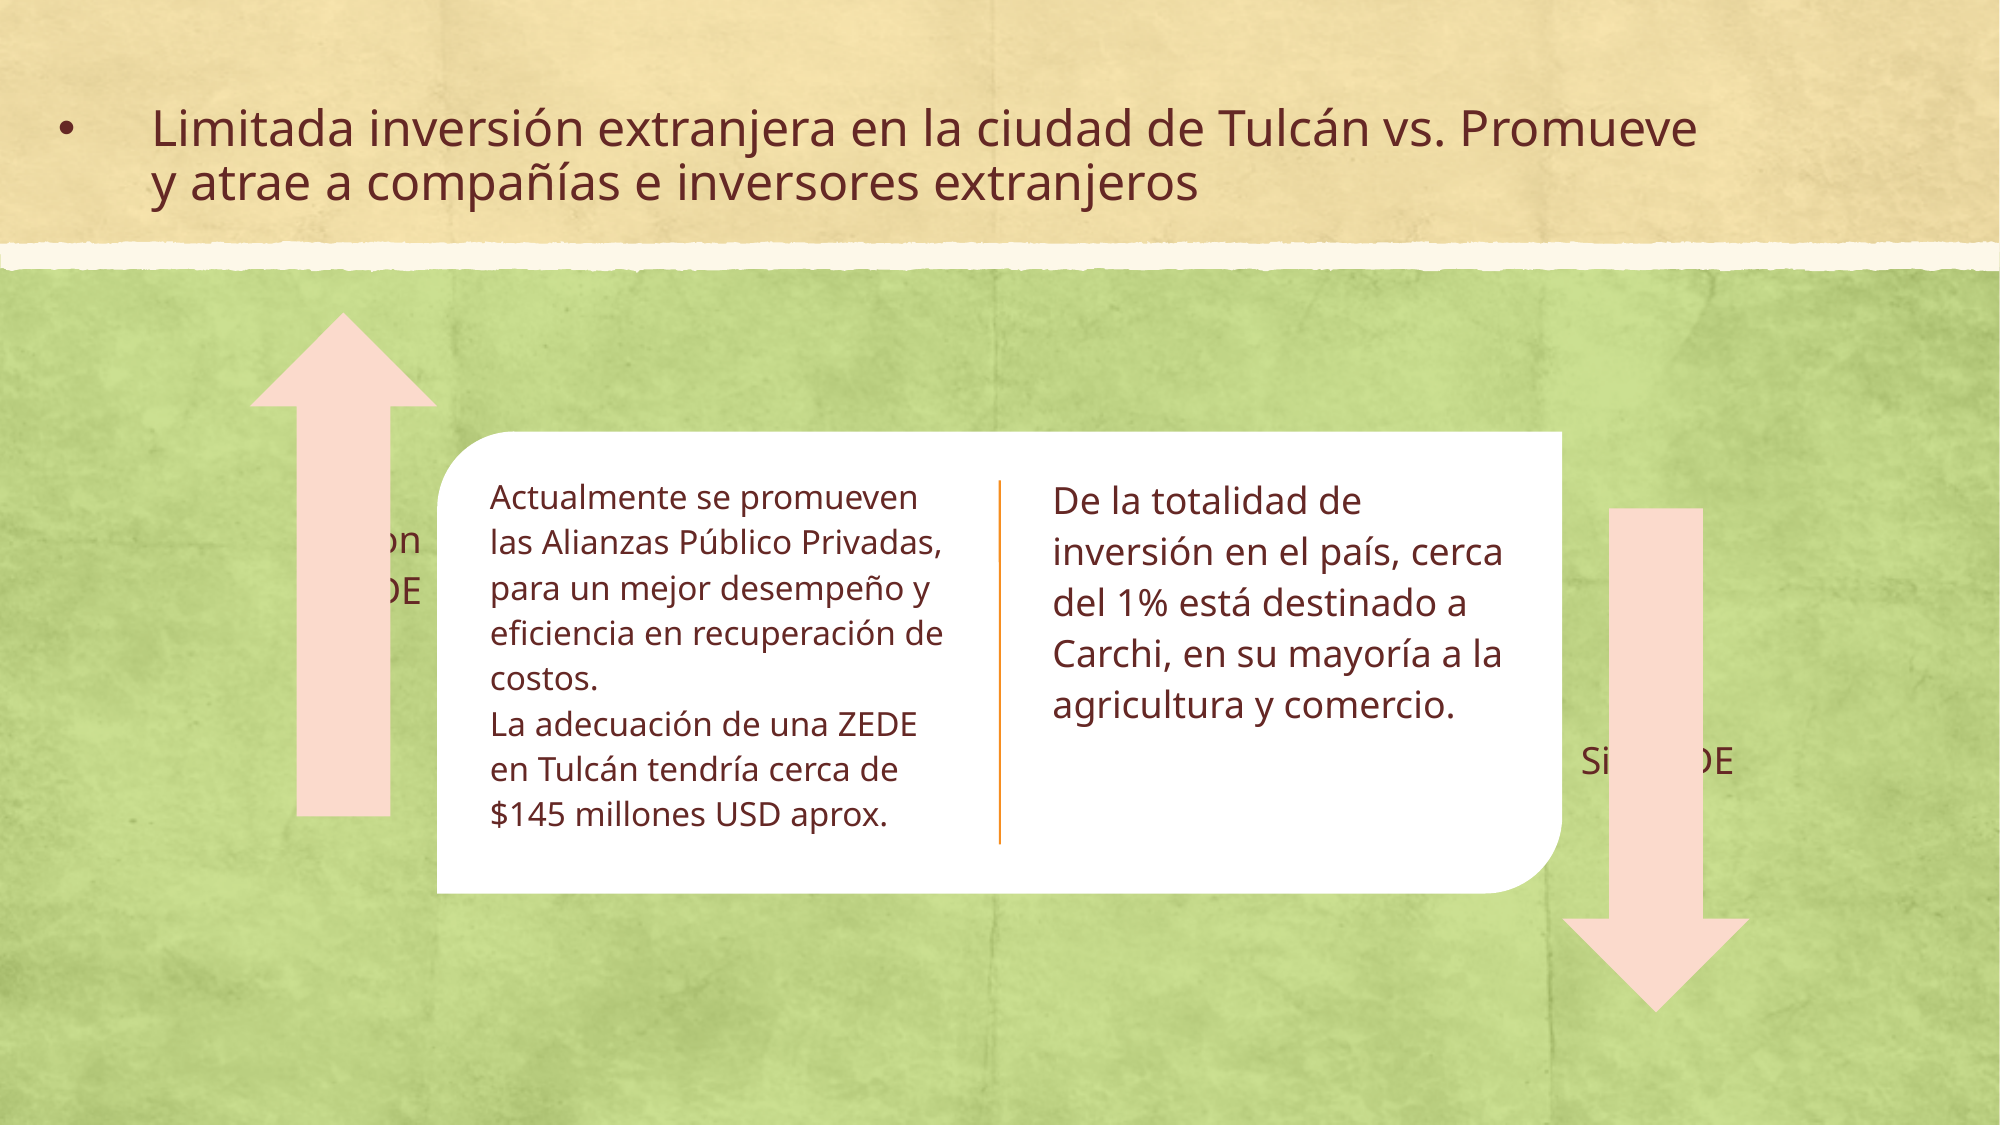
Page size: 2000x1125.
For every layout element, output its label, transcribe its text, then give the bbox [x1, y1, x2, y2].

title Limitada inversión extranjera en la ciudad de Tulcán vs. Promueve y atrae a compañías e inversores extranjeros [42, 31, 1750, 219]
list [249, 312, 1750, 1013]
